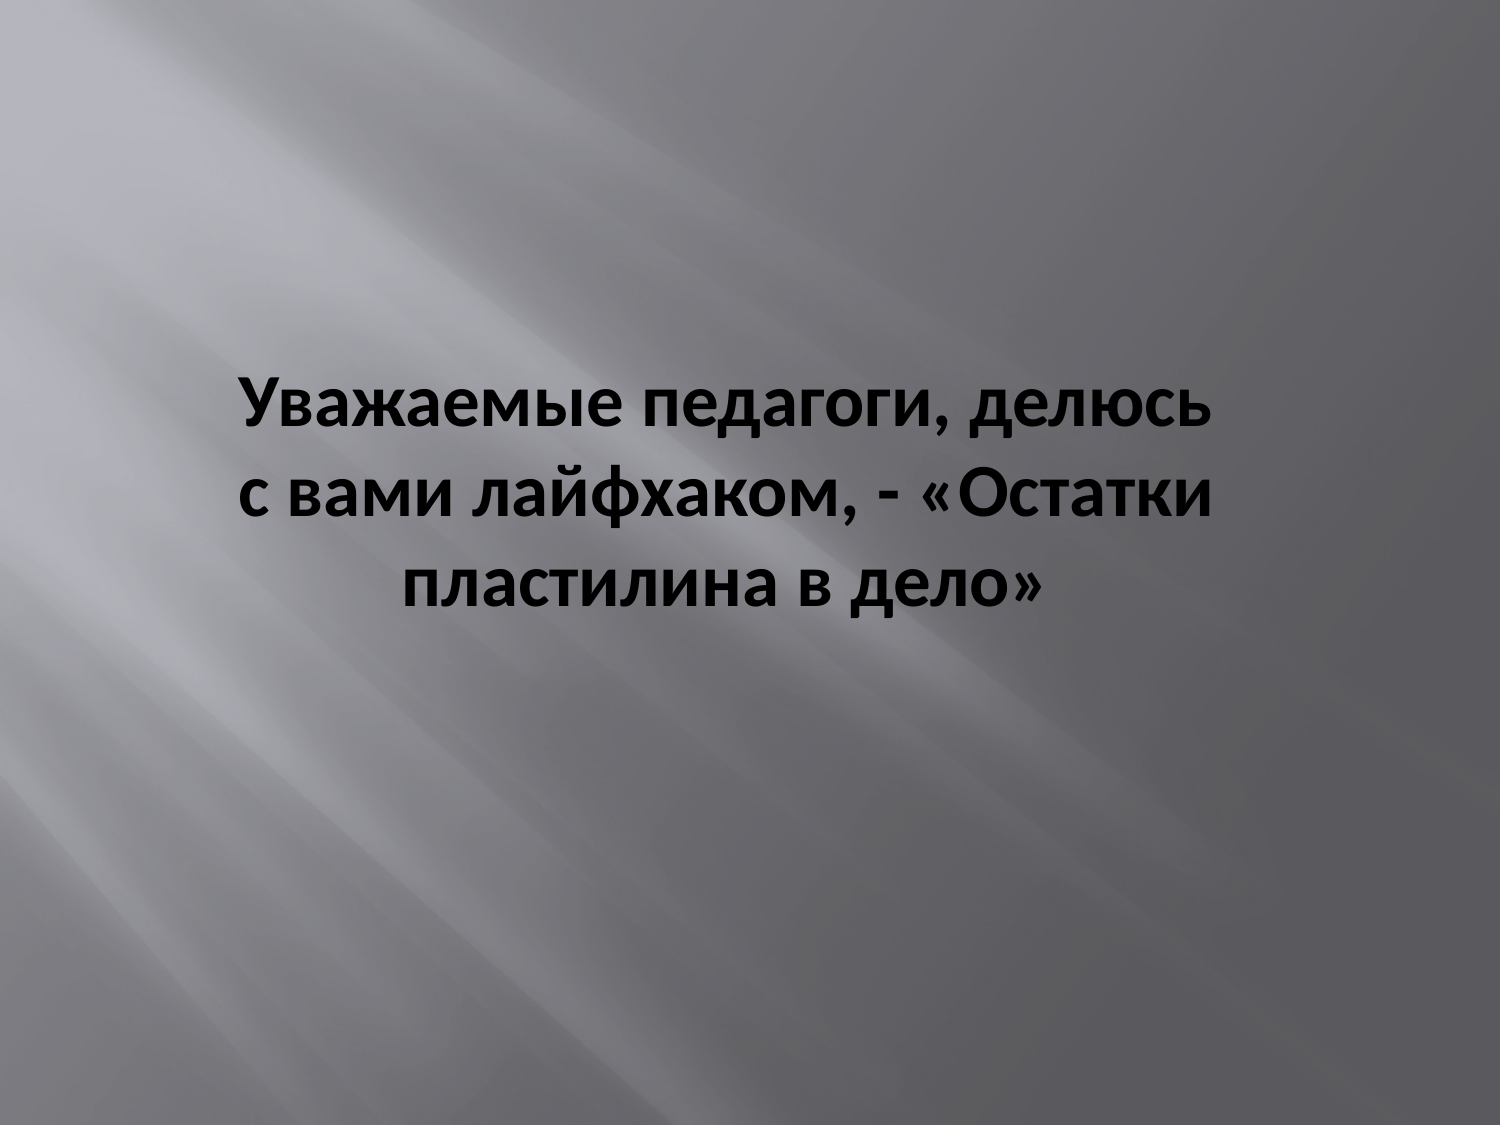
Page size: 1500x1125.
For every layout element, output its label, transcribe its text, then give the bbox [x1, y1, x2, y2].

title Уважаемые педагоги, делюсь с вами лайфхаком, - «Остатки пластилина в дело» [206, 45, 1247, 929]
